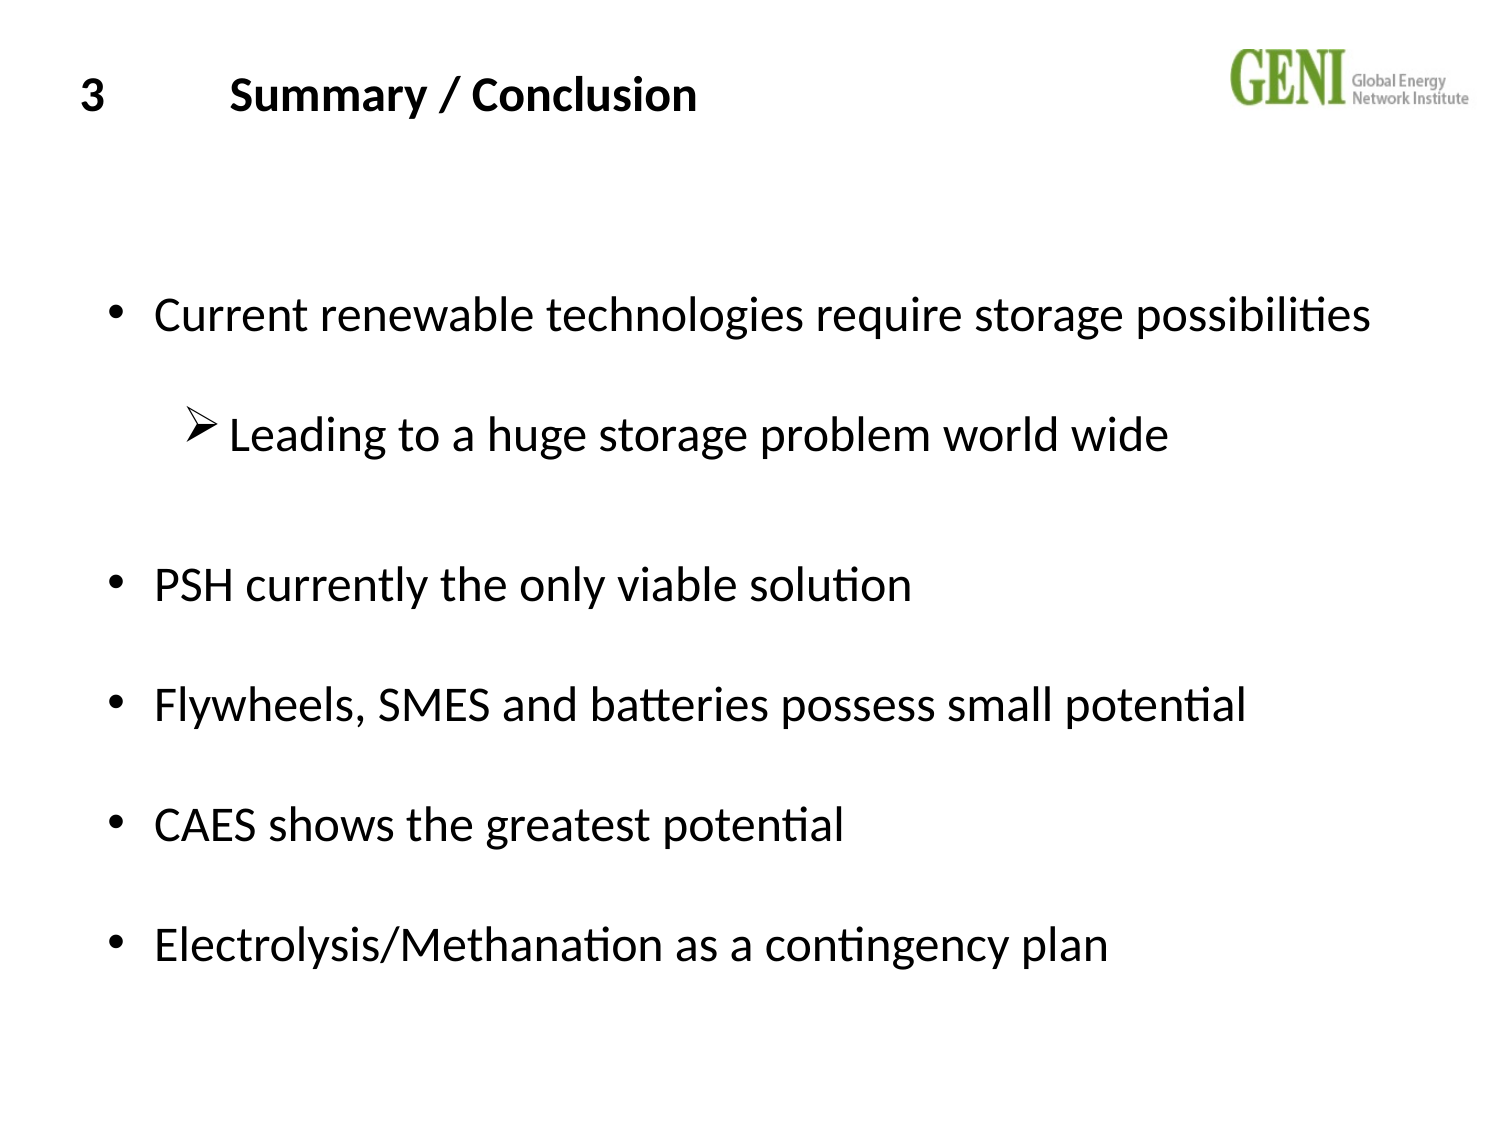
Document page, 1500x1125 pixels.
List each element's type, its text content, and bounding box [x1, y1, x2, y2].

text_box Current renewable technologies require storage possibilities Leading to a huge storage problem world wide PSH currently the only viable solution Flywheels, SMES and batteries possess small potential CAES shows the greatest potential Electrolysis/Methanation as a contingency plan [17, 273, 1491, 1125]
text_box 3 Summary / Conclusion [64, 54, 1125, 130]
picture [1230, 49, 1491, 128]
